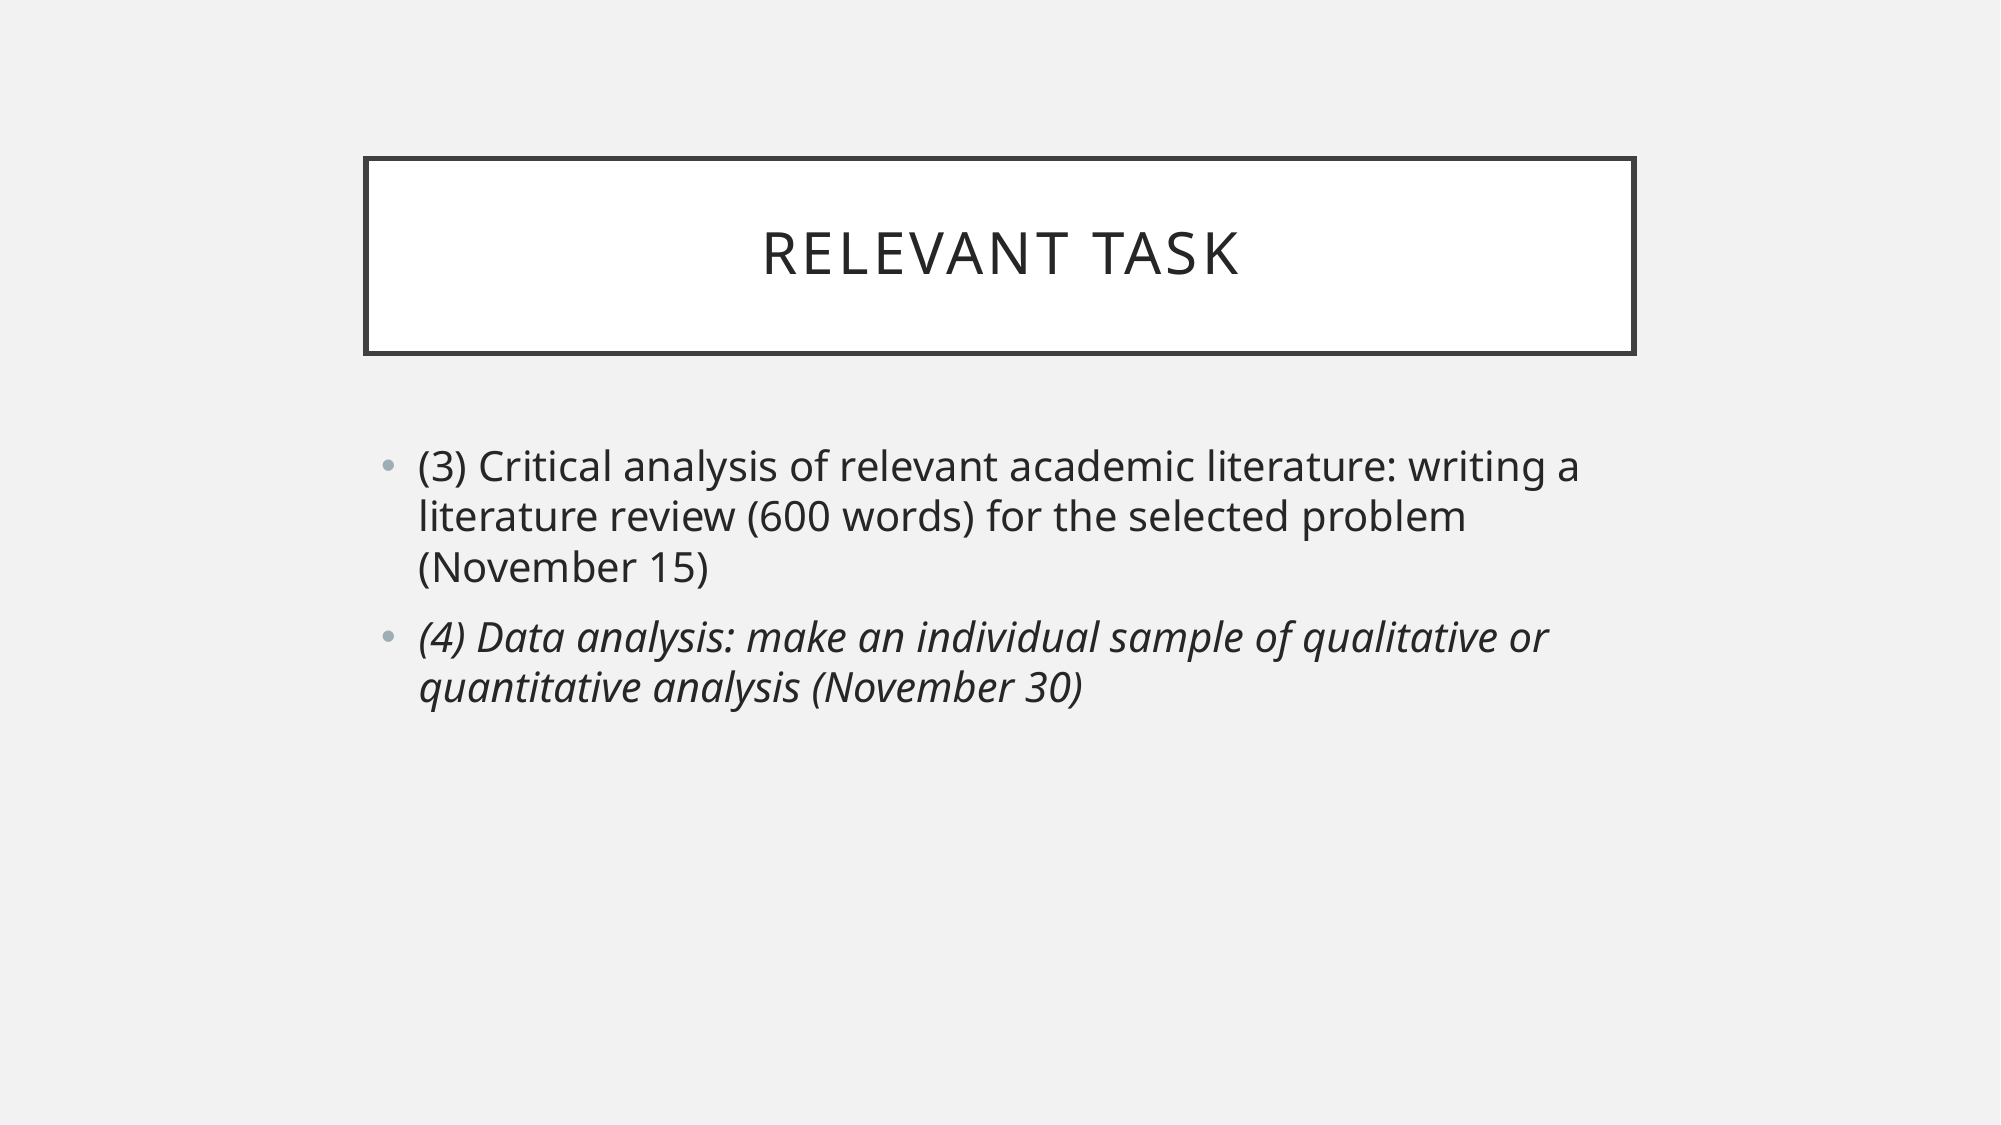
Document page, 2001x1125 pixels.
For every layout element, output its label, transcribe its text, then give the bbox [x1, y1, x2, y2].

list (3) Critical analysis of relevant academic literature: writing a literature review (600 words) for the selected problem (November 15) (4) Data analysis: make an individual sample of qualitative or quantitative analysis (November 30) [366, 432, 1634, 942]
title Relevant TASK [363, 156, 1637, 356]
